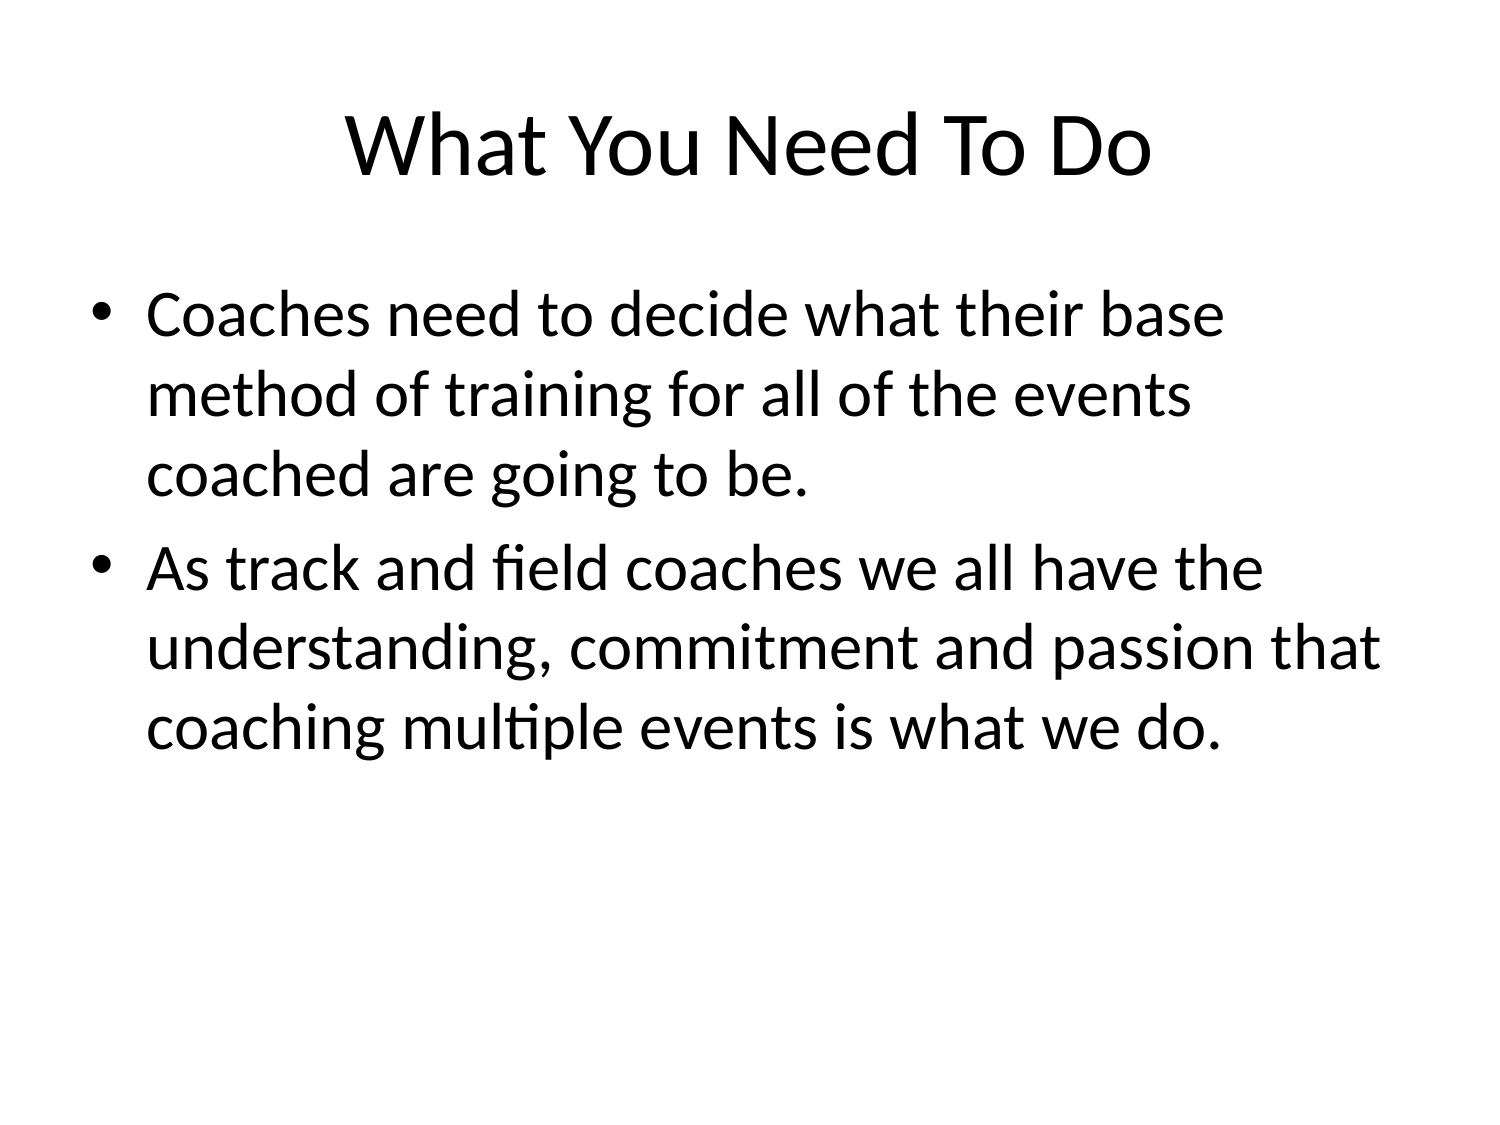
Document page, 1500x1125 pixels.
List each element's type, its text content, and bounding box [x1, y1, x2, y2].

title What You Need To Do [75, 45, 1425, 233]
list Coaches need to decide what their base method of training for all of the events coached are going to be. As track and field coaches we all have the understanding, commitment and passion that coaching multiple events is what we do. [75, 262, 1425, 1005]
